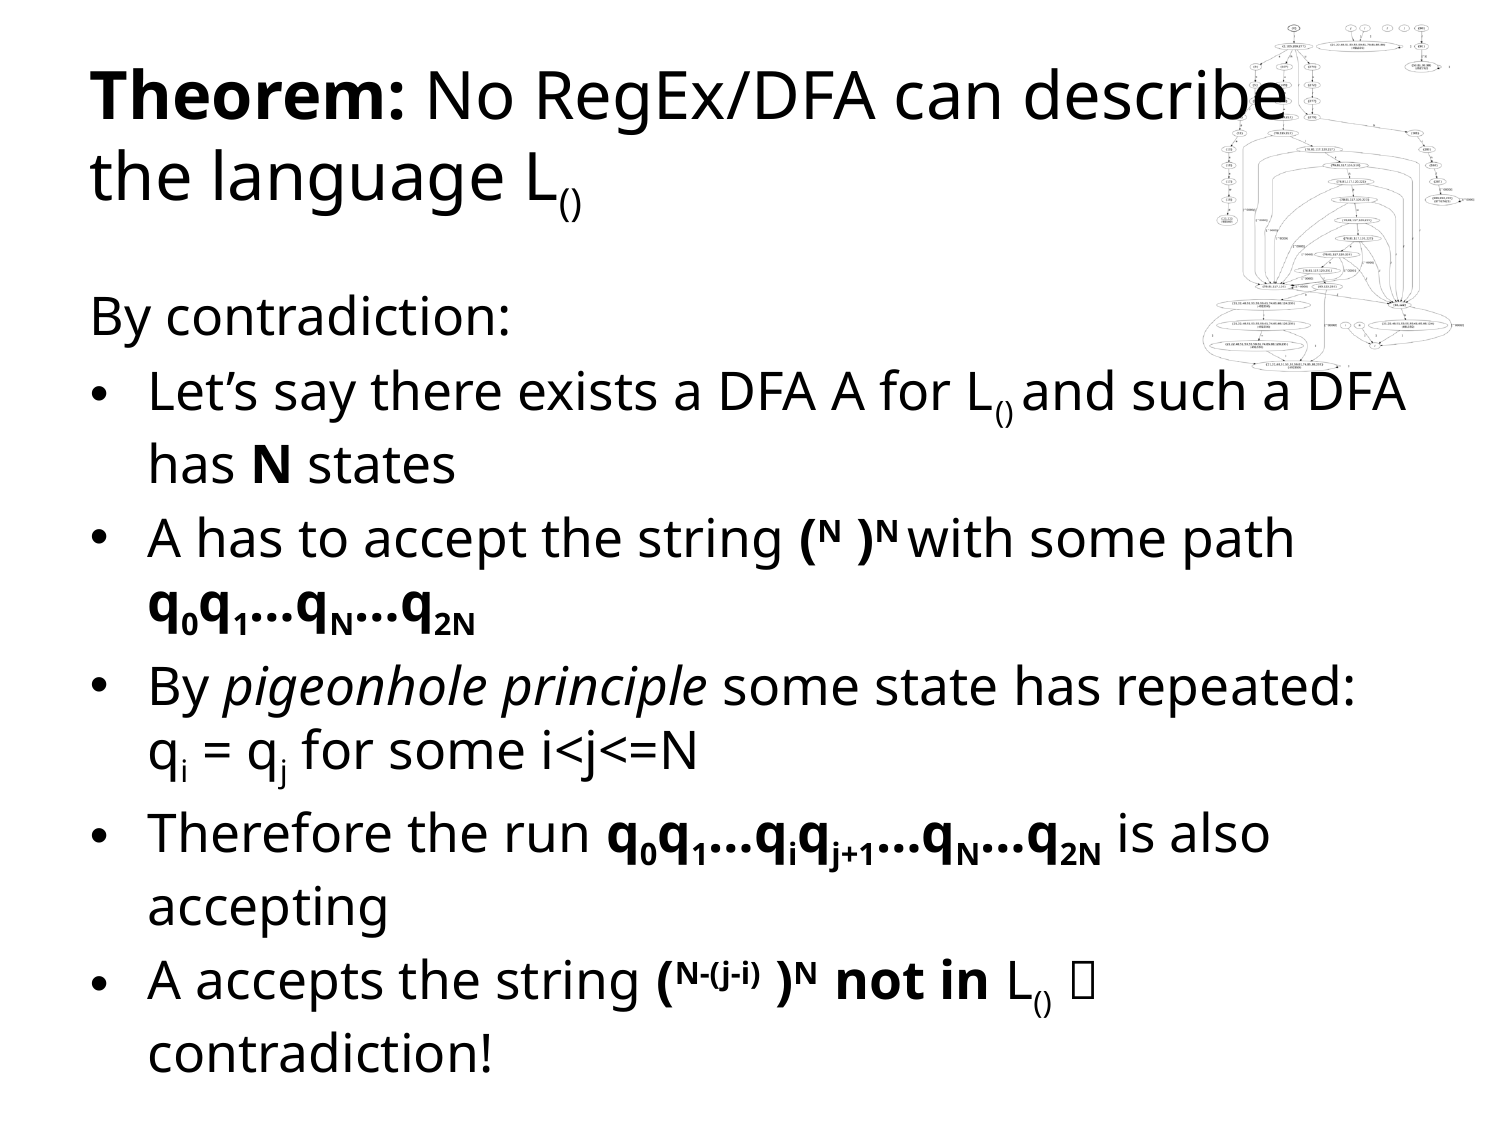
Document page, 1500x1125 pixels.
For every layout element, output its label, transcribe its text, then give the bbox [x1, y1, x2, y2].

picture [1199, 24, 1476, 373]
title Theorem: No RegEx/DFA can describe the language L() [75, 45, 1194, 233]
list By contradiction: Let’s say there exists a DFA A for L() and such a DFA has N states A has to accept the string (N )N with some path q0q1…qN…q2N By pigeonhole principle some state has repeated: qi = qj for some i<j<=N Therefore the run q0q1…qiqj+1…qN…q2N is also accepting A accepts the string (N-(j-i) )N not in L()  contradiction! [75, 275, 1463, 1100]
